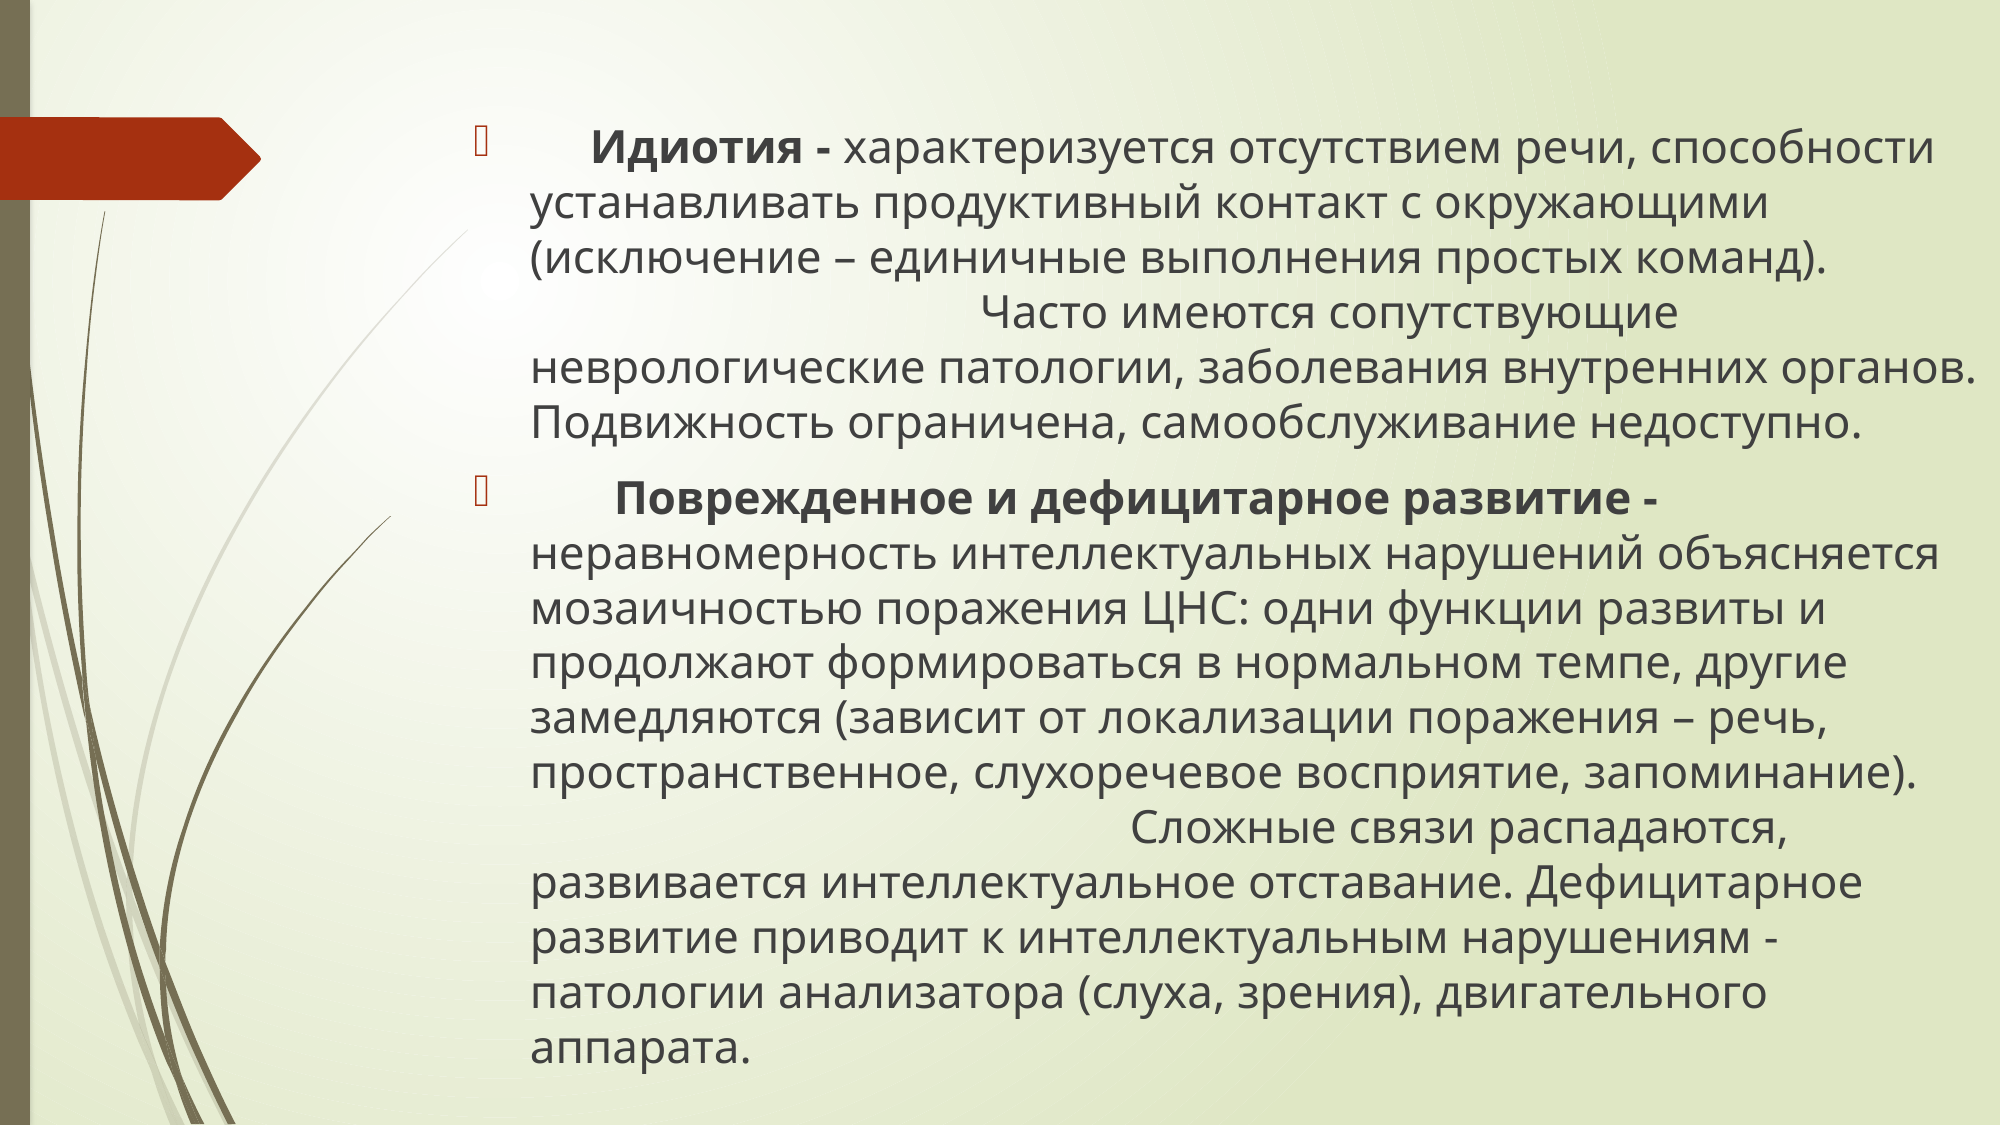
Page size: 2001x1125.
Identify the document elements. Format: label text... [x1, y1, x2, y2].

list Идиотия - характеризуется отсутствием речи, способности устанавливать продуктивный контакт с окружающими (исключение – единичные выполнения простых команд). Часто имеются сопутствующие неврологические патологии, заболевания внутренних органов. Подвижность ограничена, самообслуживание недоступно. Поврежденное и дефицитарное развитие - неравномерность интеллектуальных нарушений объясняется мозаичностью поражения ЦНС: одни функции развиты и продолжают формироваться в нормальном темпе, другие замедляются (зависит от локализации поражения – речь, пространственное, слухоречевое восприятие, запоминание). Сложные связи распадаются, развивается интеллектуальное отставание. Дефицитарное развитие приводит к интеллектуальным нарушениям - патологии анализатора (слуха, зрения), двигательного аппарата. [458, 110, 2000, 1125]
